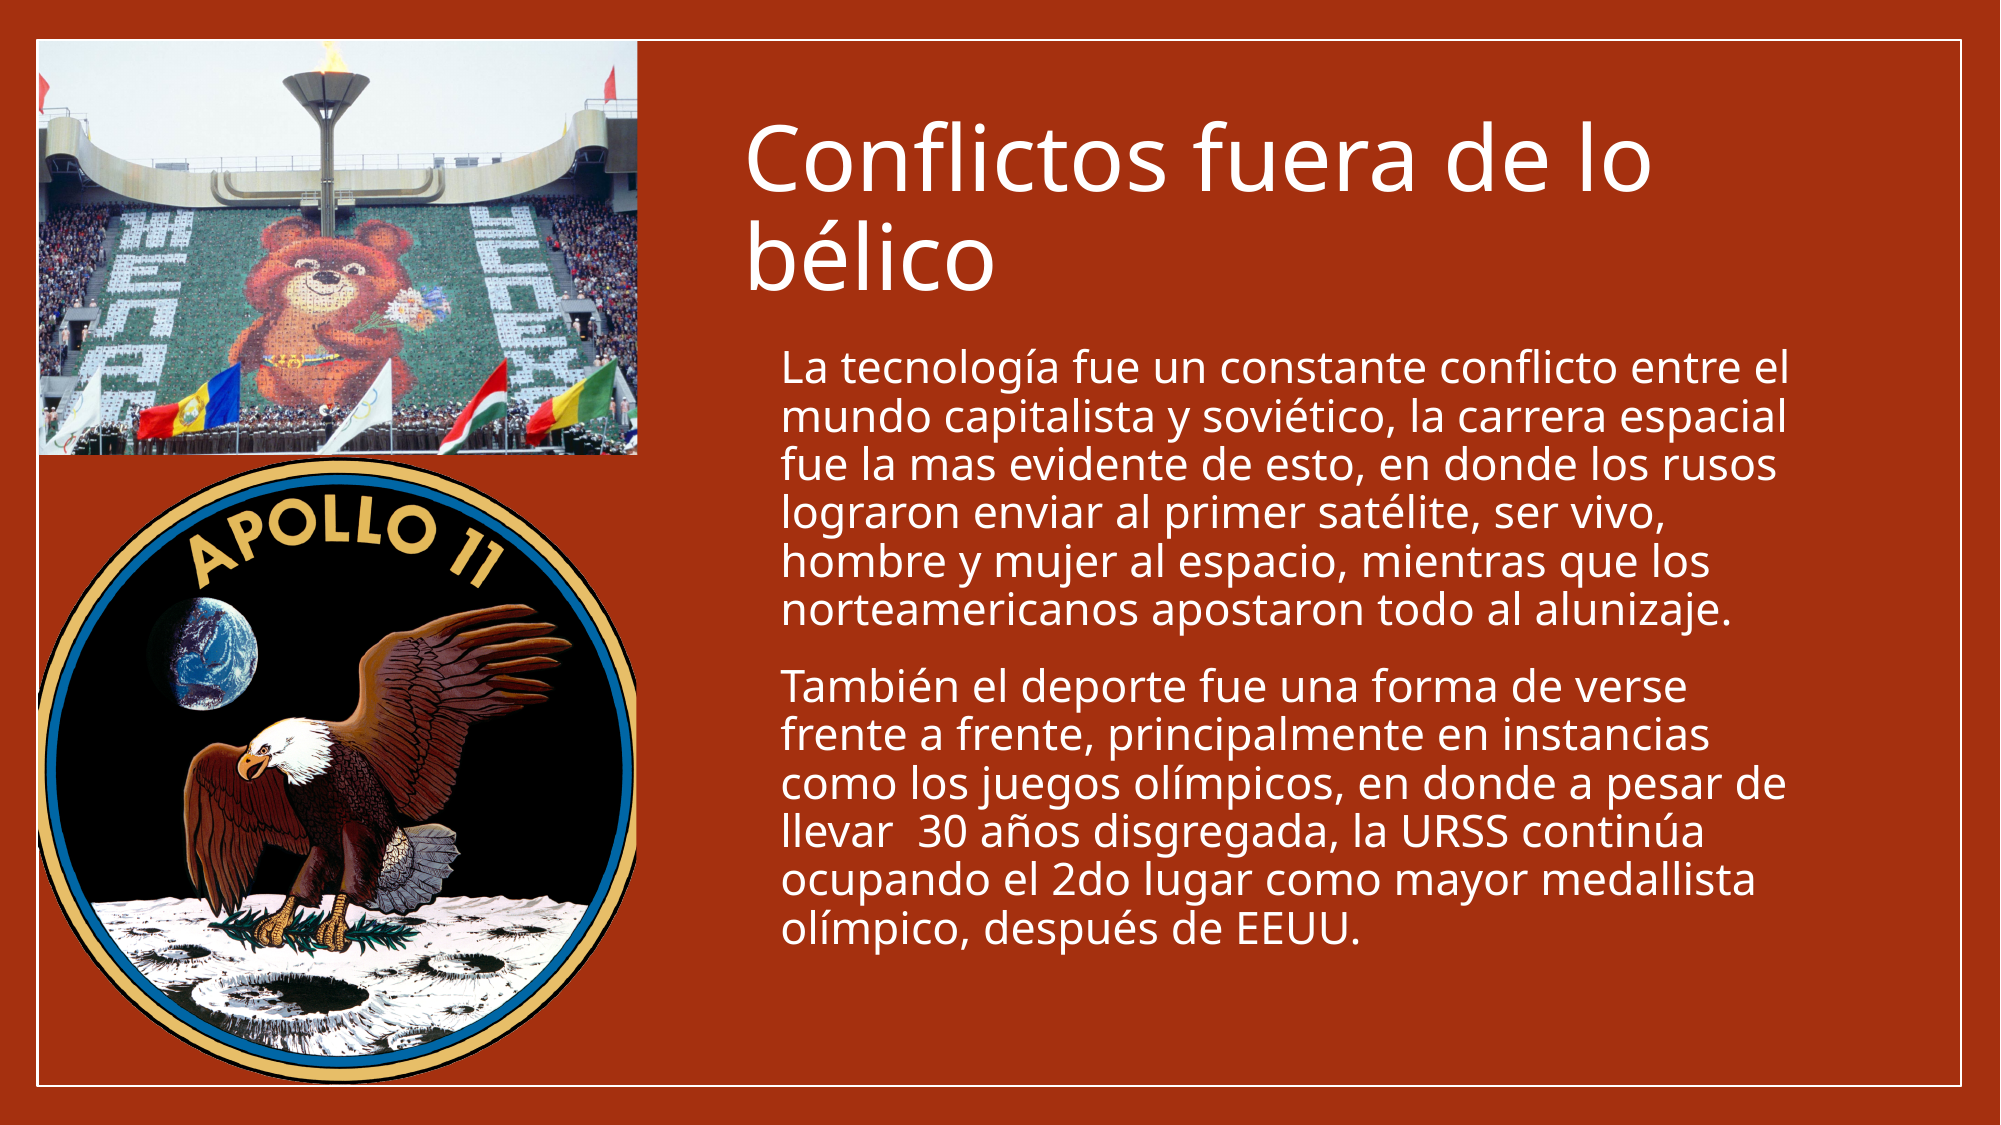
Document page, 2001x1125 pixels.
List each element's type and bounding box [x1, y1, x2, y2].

text_box [634, 38, 1962, 1088]
picture [37, 39, 638, 1087]
